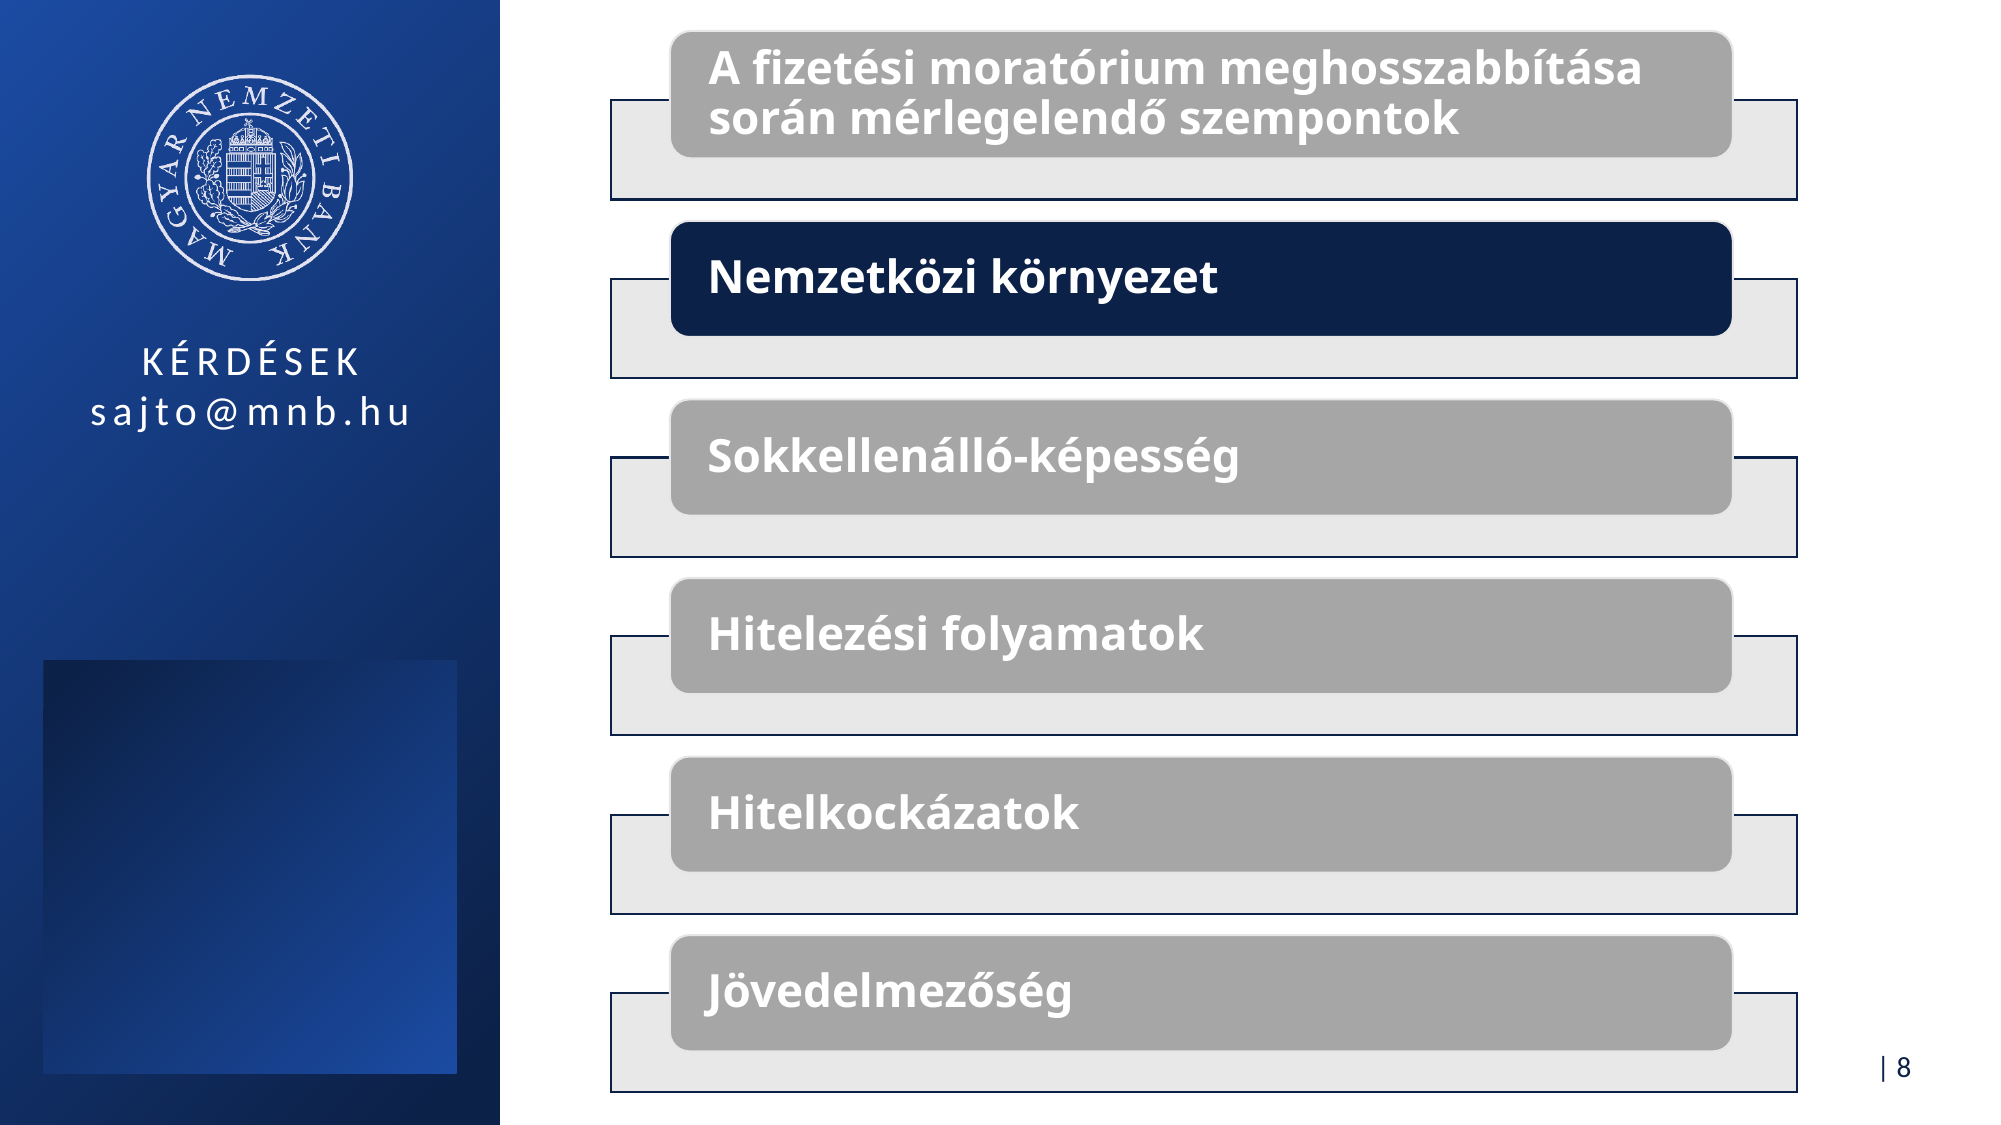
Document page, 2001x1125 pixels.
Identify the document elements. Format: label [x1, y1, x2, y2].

text_box [610, 26, 1798, 1097]
